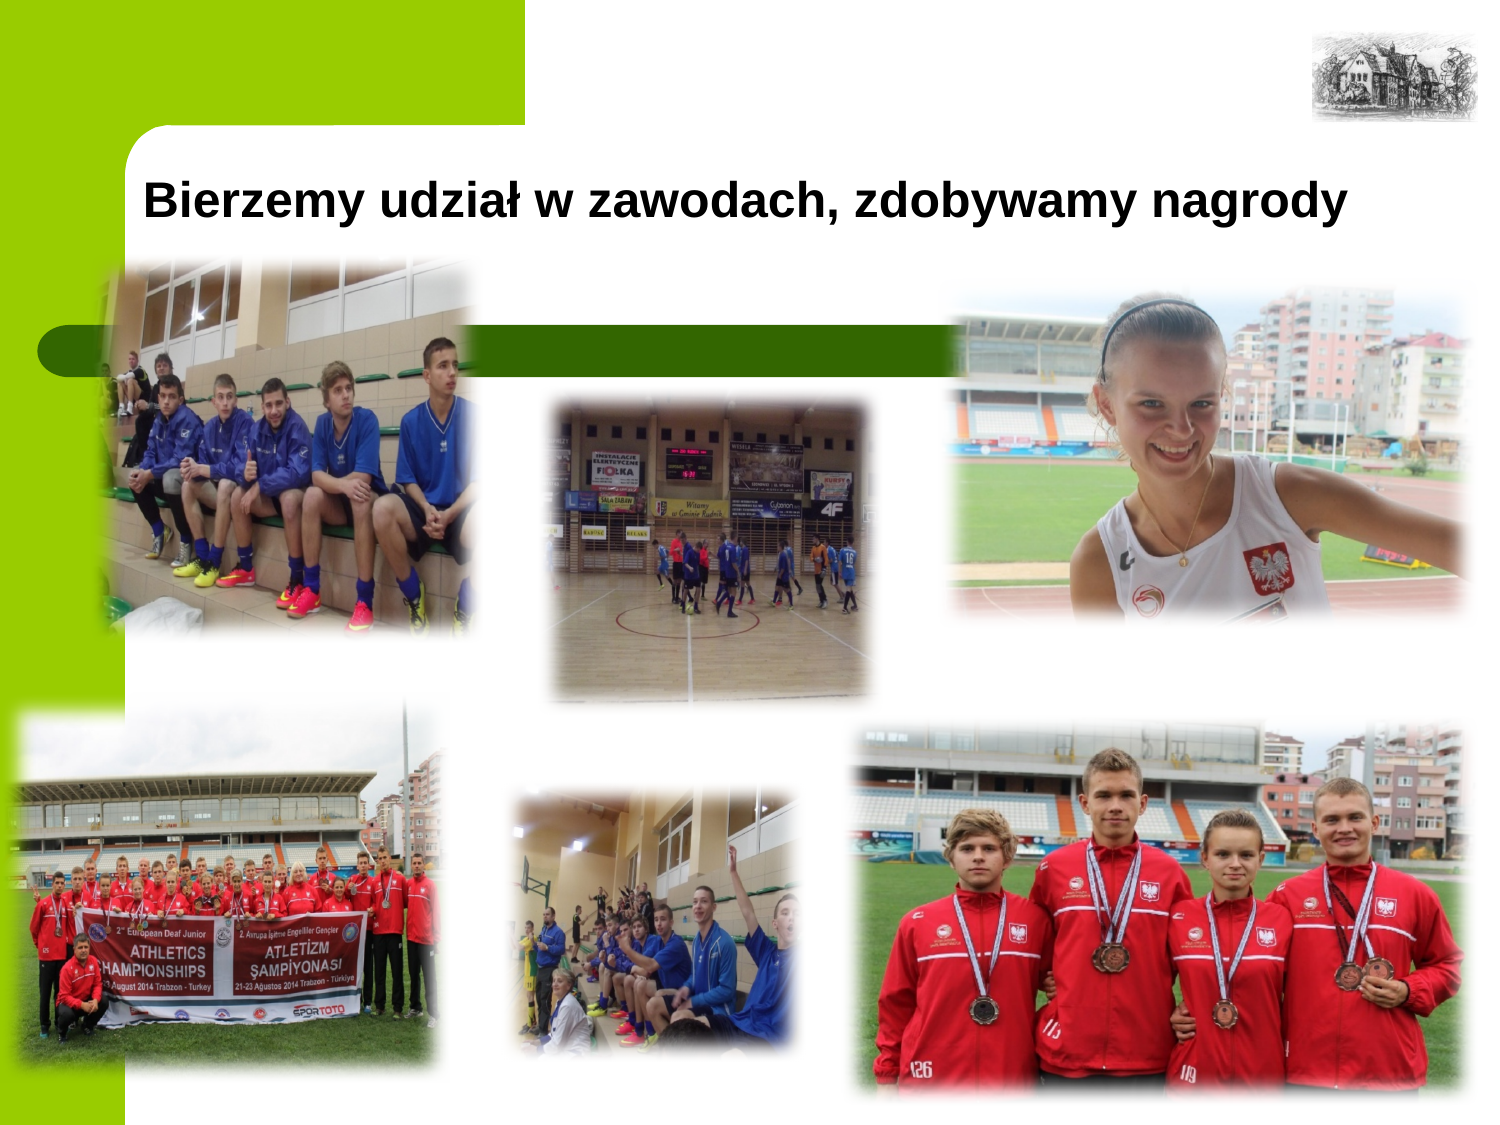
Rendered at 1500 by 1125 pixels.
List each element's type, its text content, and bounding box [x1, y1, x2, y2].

picture [89, 253, 485, 644]
picture [0, 692, 451, 1083]
picture [501, 780, 807, 1063]
picture [1312, 30, 1479, 126]
title Bierzemy udział w zawodach, zdobywamy nagrody [127, 48, 1428, 237]
picture [537, 385, 1478, 1106]
picture [937, 278, 1478, 629]
